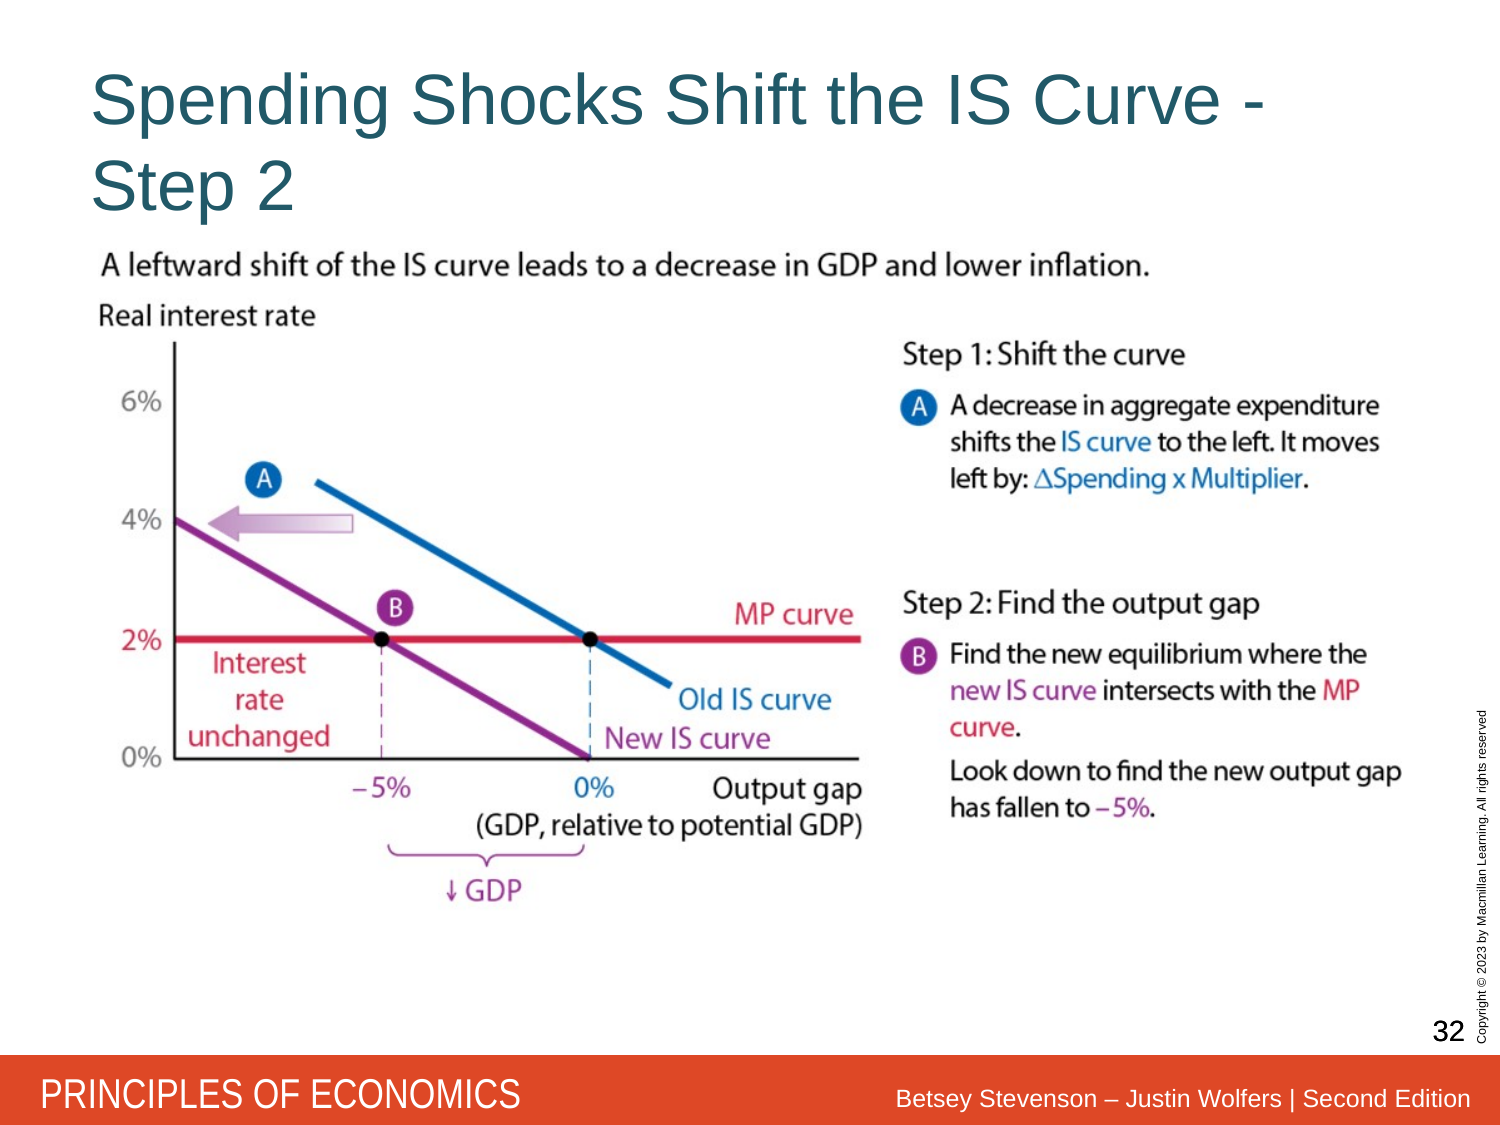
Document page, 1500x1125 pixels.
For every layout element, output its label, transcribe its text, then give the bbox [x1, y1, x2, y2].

title Spending Shocks Shift the IS Curve - Step 2 [75, 45, 1425, 233]
picture [98, 248, 1402, 942]
